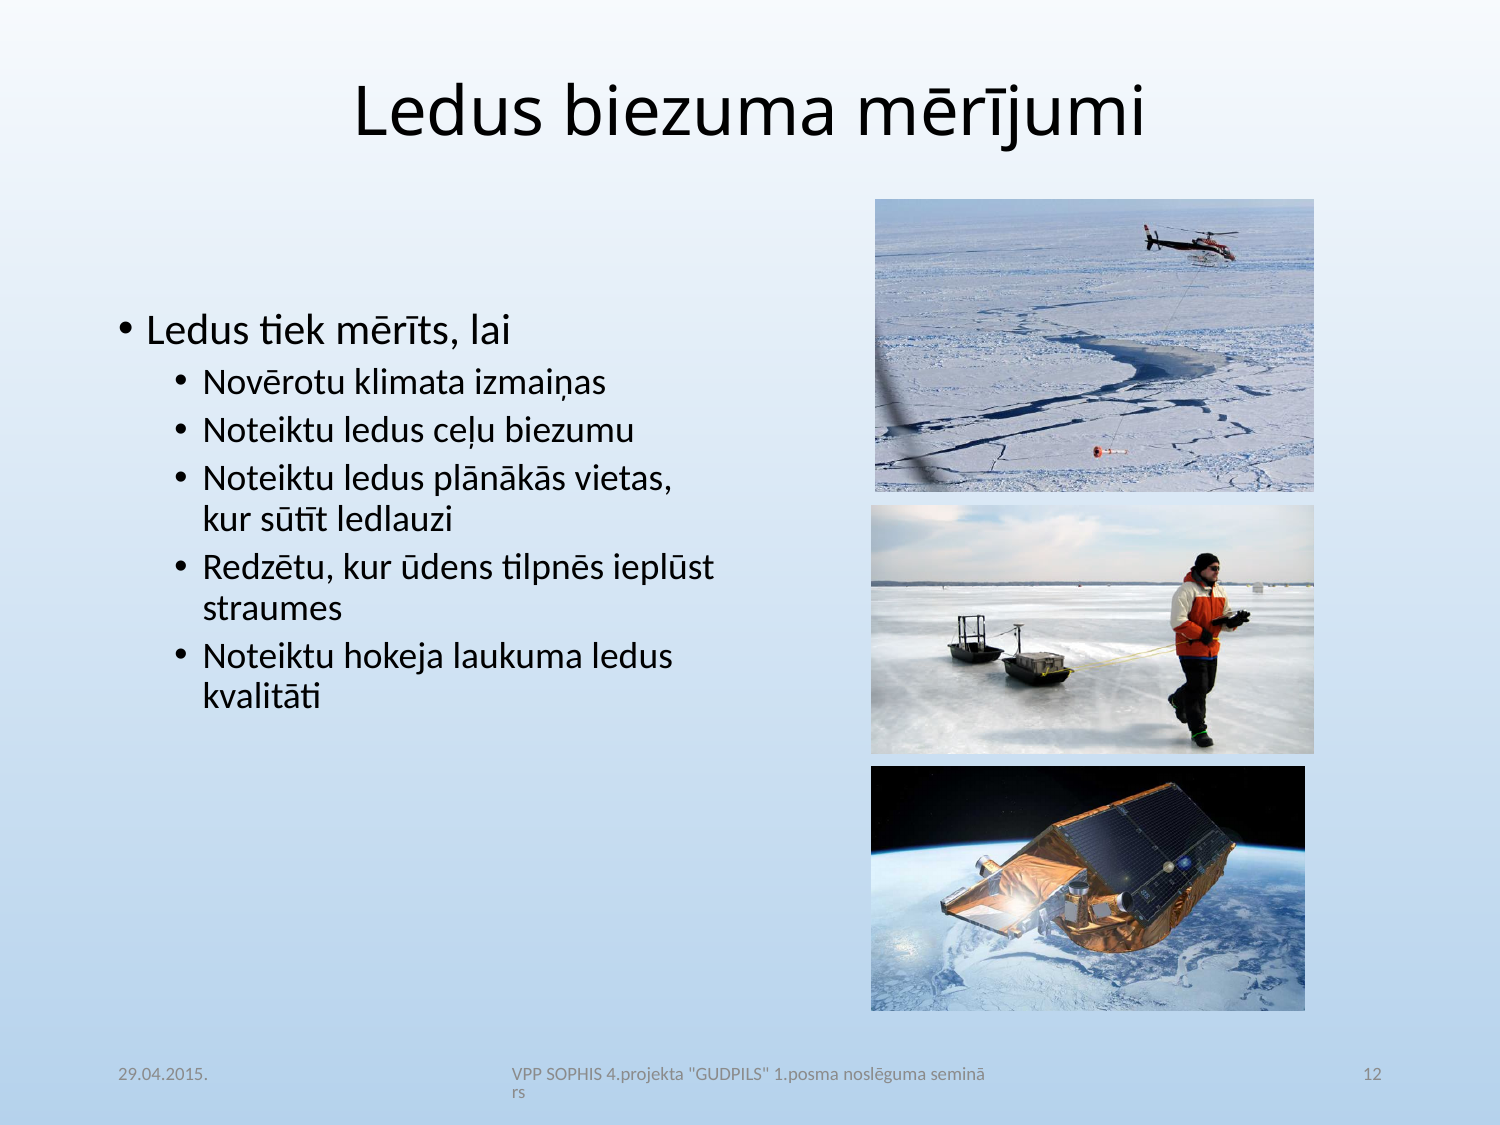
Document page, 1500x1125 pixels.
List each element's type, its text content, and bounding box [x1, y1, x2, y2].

picture [874, 199, 1314, 492]
list Ledus tiek mērīts, lai Novērotu klimata izmaiņas Noteiktu ledus ceļu biezumu Noteiktu ledus plānākās vietas, kur sūtīt ledlauzi Redzētu, kur ūdens tilpnēs ieplūst straumes Noteiktu hokeja laukuma ledus kvalitāti [103, 299, 741, 1014]
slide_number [103, 1042, 441, 1103]
title Ledus biezuma mērījumi [103, 59, 1397, 168]
picture [871, 505, 1314, 754]
picture [871, 766, 1305, 1011]
footer VPP SOPHIS 4.projekta "GUDPILS" 1.posma noslēguma seminārs [496, 1042, 1004, 1103]
slide_number 12 [1059, 1042, 1397, 1103]
